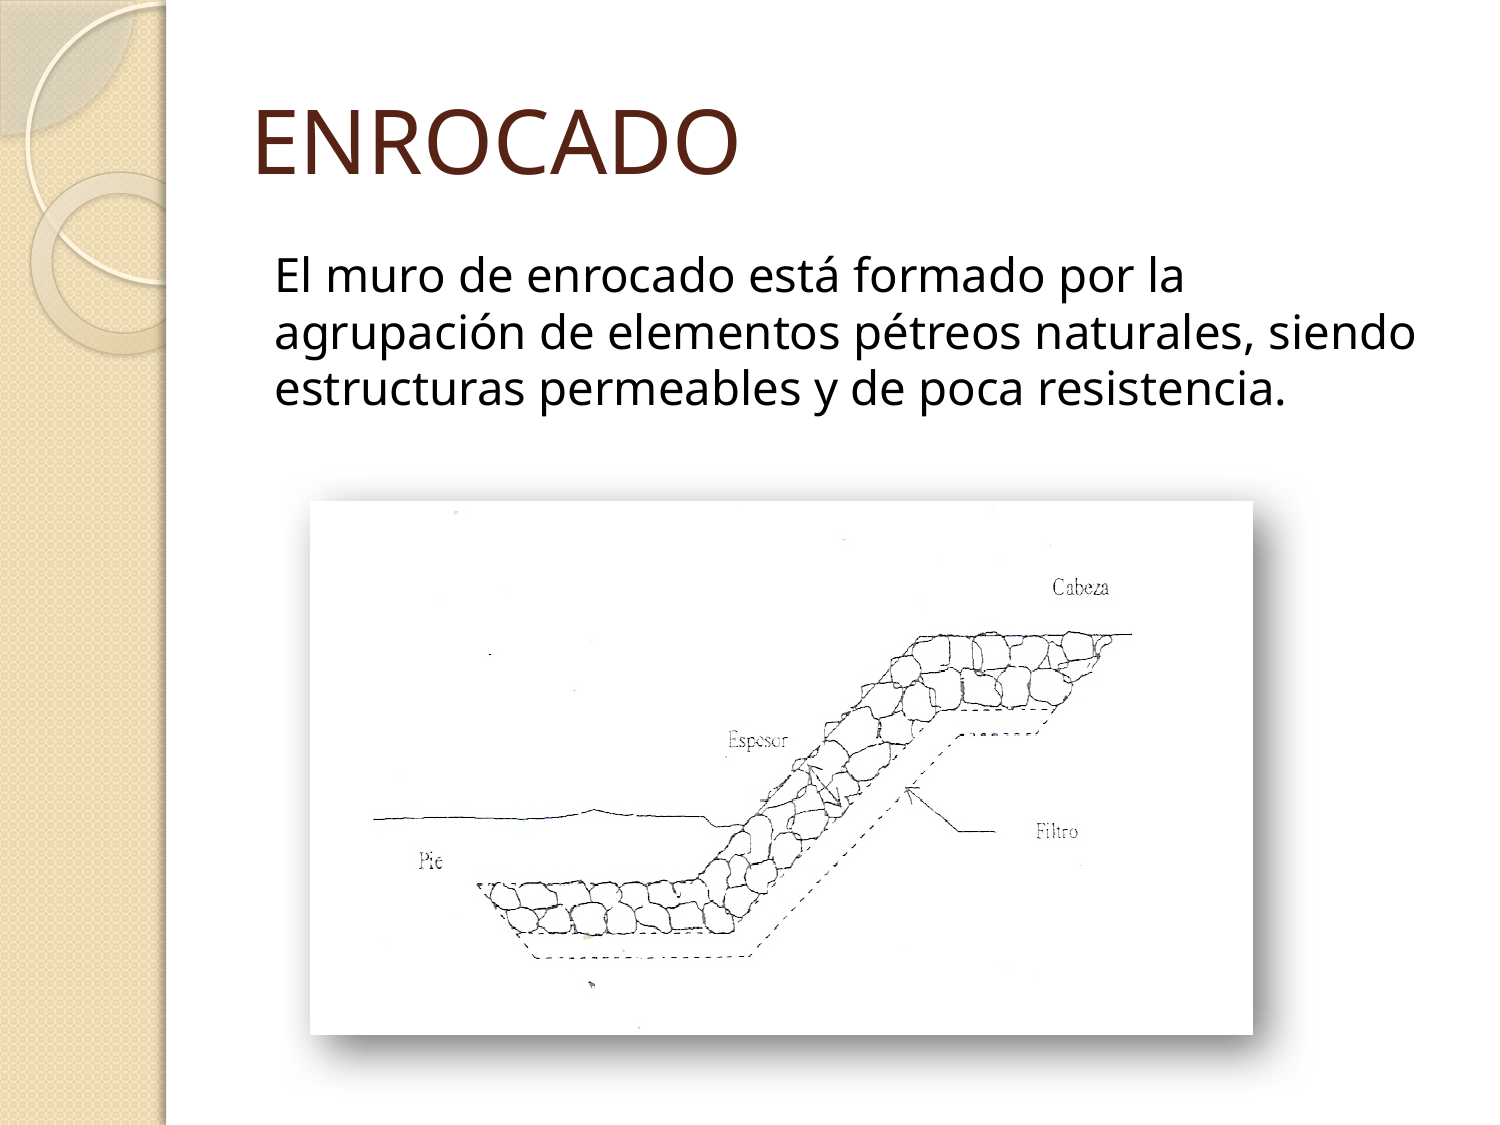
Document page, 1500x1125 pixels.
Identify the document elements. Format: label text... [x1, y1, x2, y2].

list El muro de enrocado está formado por la agrupación de elementos pétreos naturales, siendo estructuras permeables y de poca resistencia. [235, 237, 1466, 457]
picture [310, 501, 1253, 1036]
title ENROCADO [235, 45, 1466, 233]
